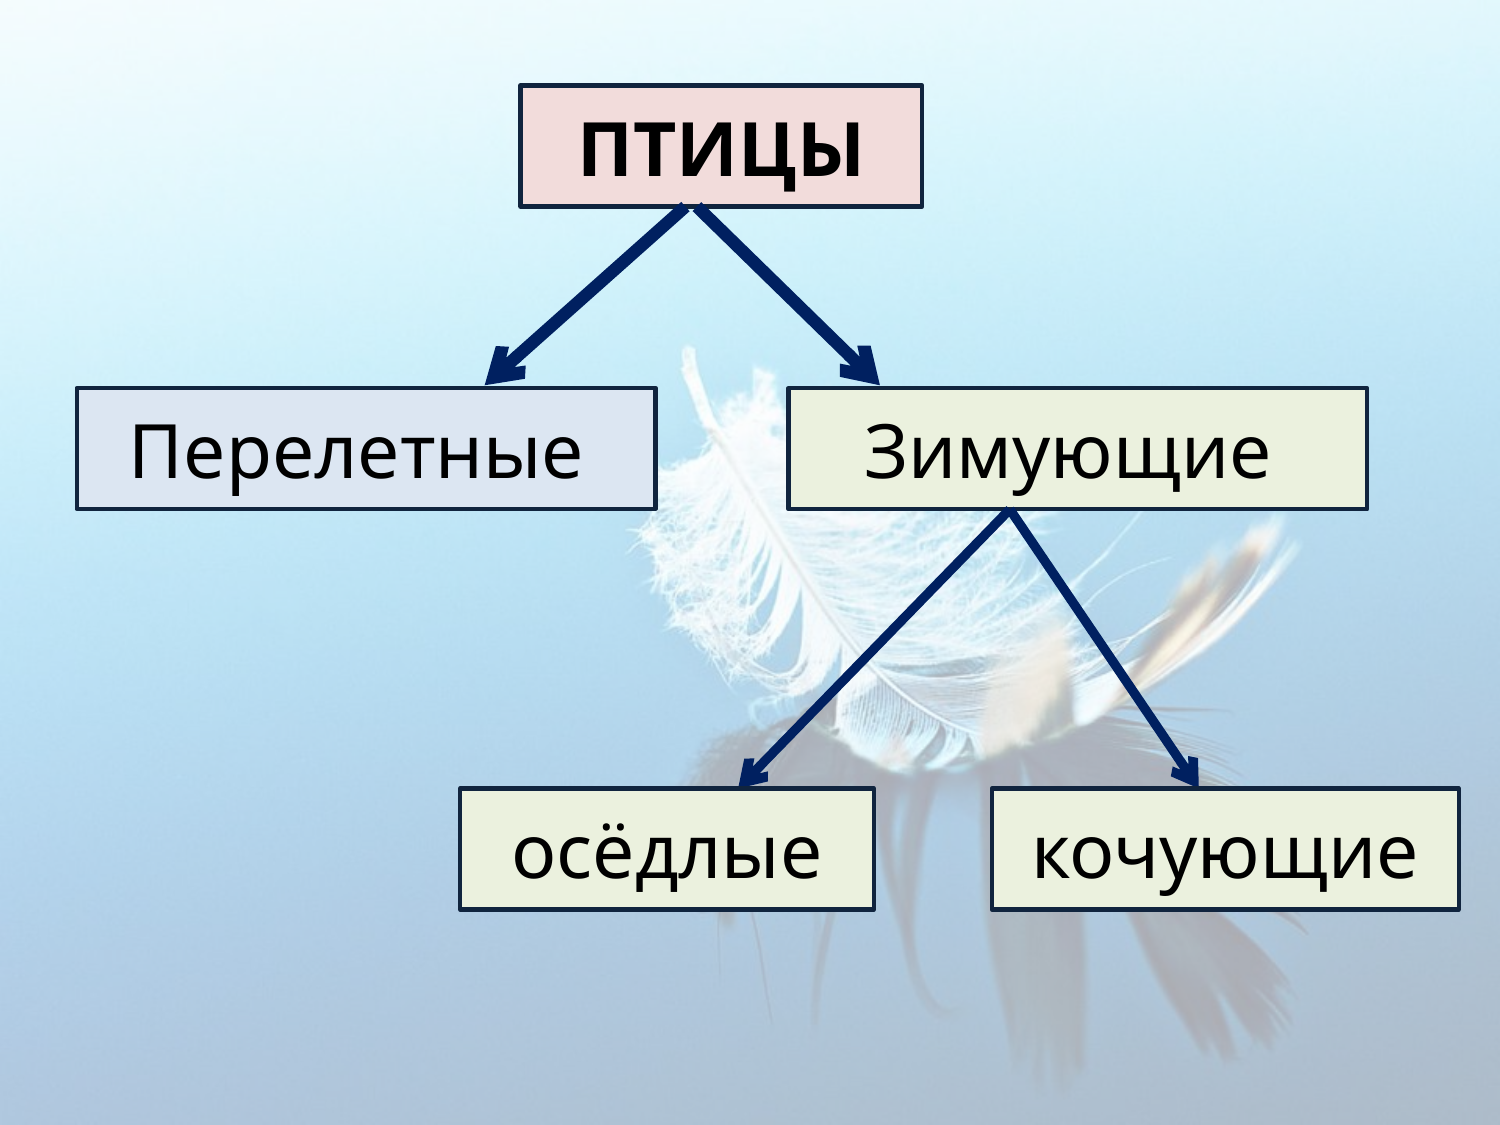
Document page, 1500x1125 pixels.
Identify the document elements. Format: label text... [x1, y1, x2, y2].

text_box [737, 509, 1007, 789]
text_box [1009, 509, 1199, 789]
text_box кочующие [990, 786, 1461, 912]
text_box Зимующие [786, 386, 1369, 511]
text_box ПТИЦЫ [518, 83, 924, 209]
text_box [696, 206, 881, 386]
text_box Перелетные [75, 386, 658, 511]
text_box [484, 206, 686, 386]
text_box осёдлые [458, 786, 876, 912]
